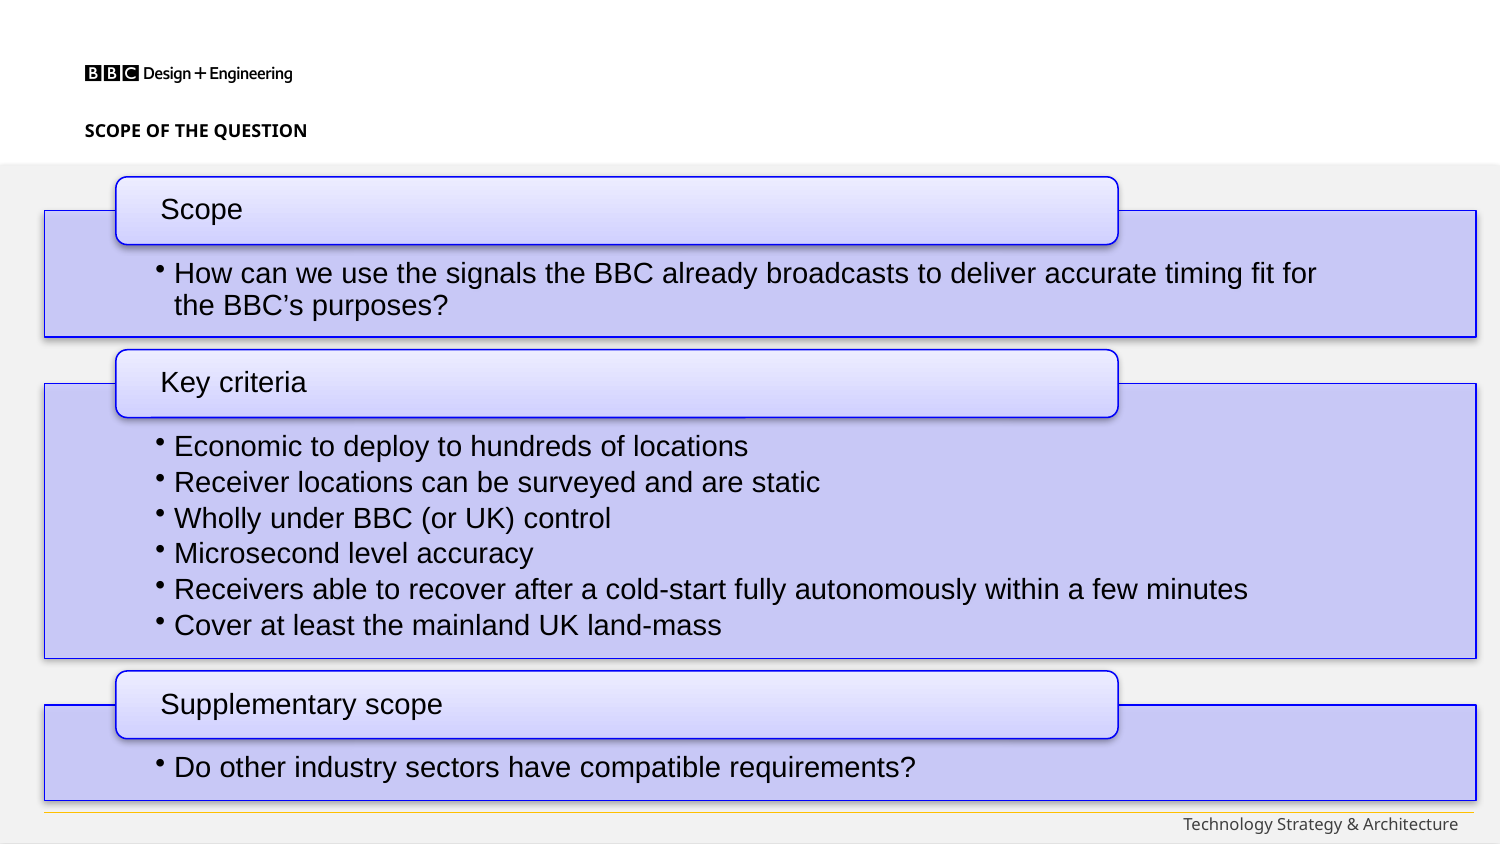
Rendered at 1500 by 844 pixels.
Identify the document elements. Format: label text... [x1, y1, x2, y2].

title Scope of the question [69, 111, 1448, 149]
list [44, 175, 1477, 803]
picture [85, 65, 292, 83]
